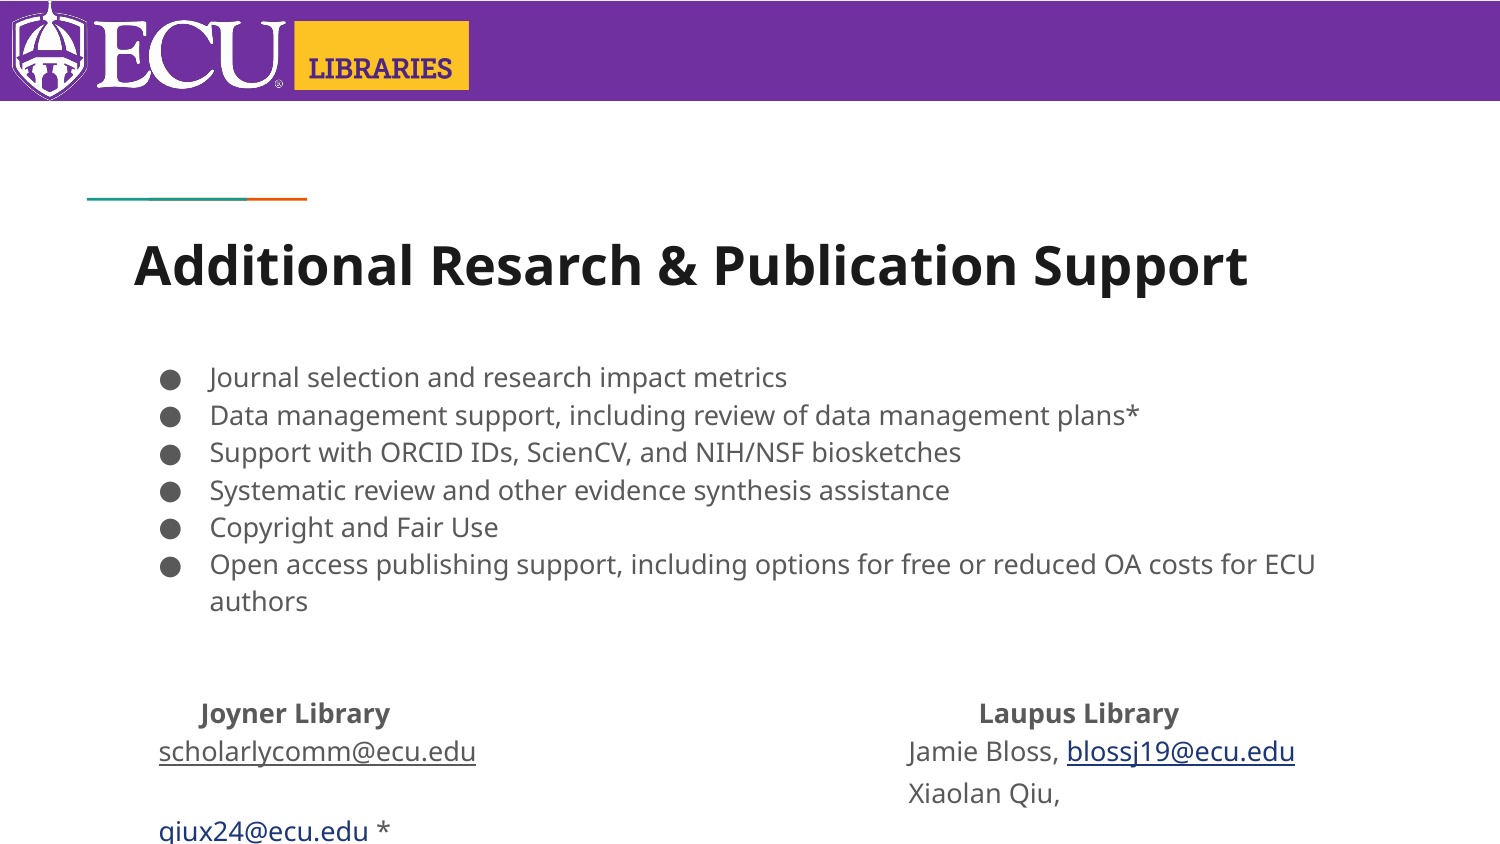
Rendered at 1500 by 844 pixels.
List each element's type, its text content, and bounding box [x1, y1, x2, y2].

list Journal selection and research impact metrics Data management support, including review of data management plans* Support with ORCID IDs, ScienCV, and NIH/NSF biosketches Systematic review and other evidence synthesis assistance Copyright and Fair Use Open access publishing support, including options for free or reduced OA costs for ECU authors Joyner Library Laupus Library scholarlycomm@ecu.edu Jamie Bloss, blossj19@ecu.edu Xiaolan Qiu, qiux24@ecu.edu * [119, 341, 1381, 712]
title Additional Resarch & Publication Support [119, 216, 1381, 305]
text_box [0, 0, 1500, 102]
